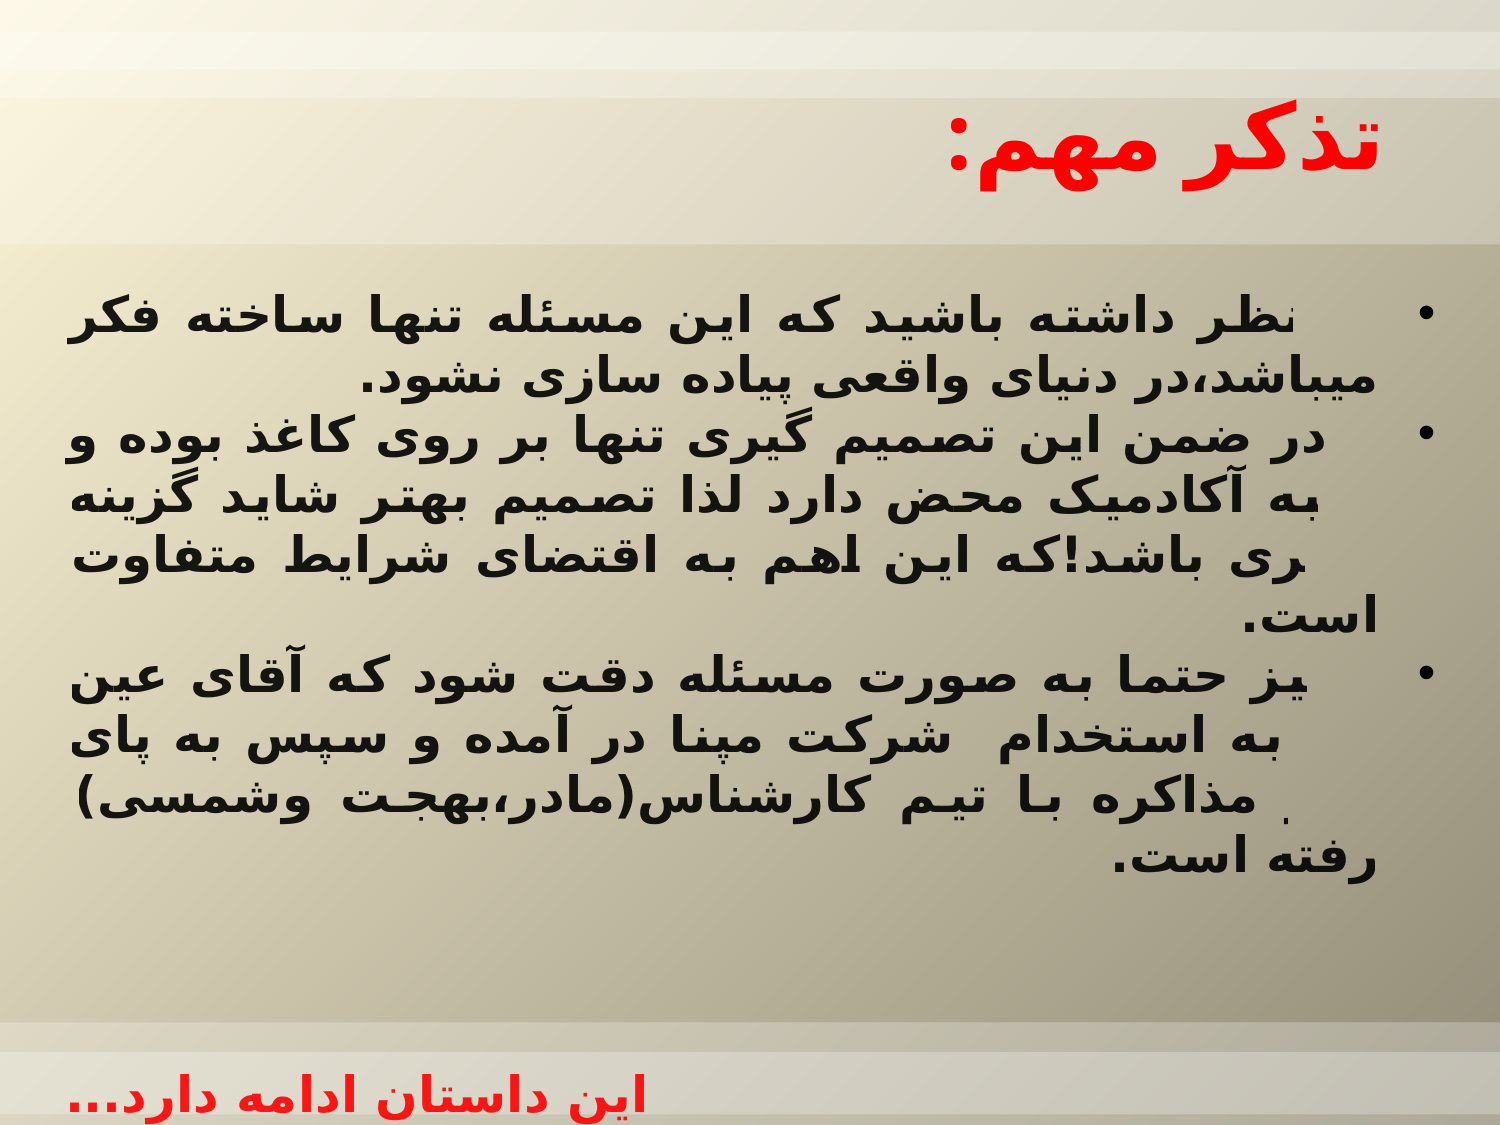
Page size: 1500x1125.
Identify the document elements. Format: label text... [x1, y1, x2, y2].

picture [0, 0, 1500, 1125]
title تذکر مهم: [312, 50, 1400, 196]
text_box در نظر داشته باشید که این مسئله تنها ساخته فکر میباشد،در دنیای واقعی پیاده سازی نشود. و در ضمن این تصمیم گیری تنها بر روی کاغذ بوده و جنبه آکادمیک محض دارد لذا تصمیم بهتر شاید گزینه دیگری باشد!که این اهم به اقتضای شرایط متفاوت است. و نیز حتما به صورت مسئله دقت شود که آقای عین ا... به استخدام شرکت مپنا در آمده و سپس به پای میز مذاکره با تیم کارشناس(مادر،بهجت وشمسی) رفته است. این داستان ادامه دارد... [50, 274, 1450, 1125]
